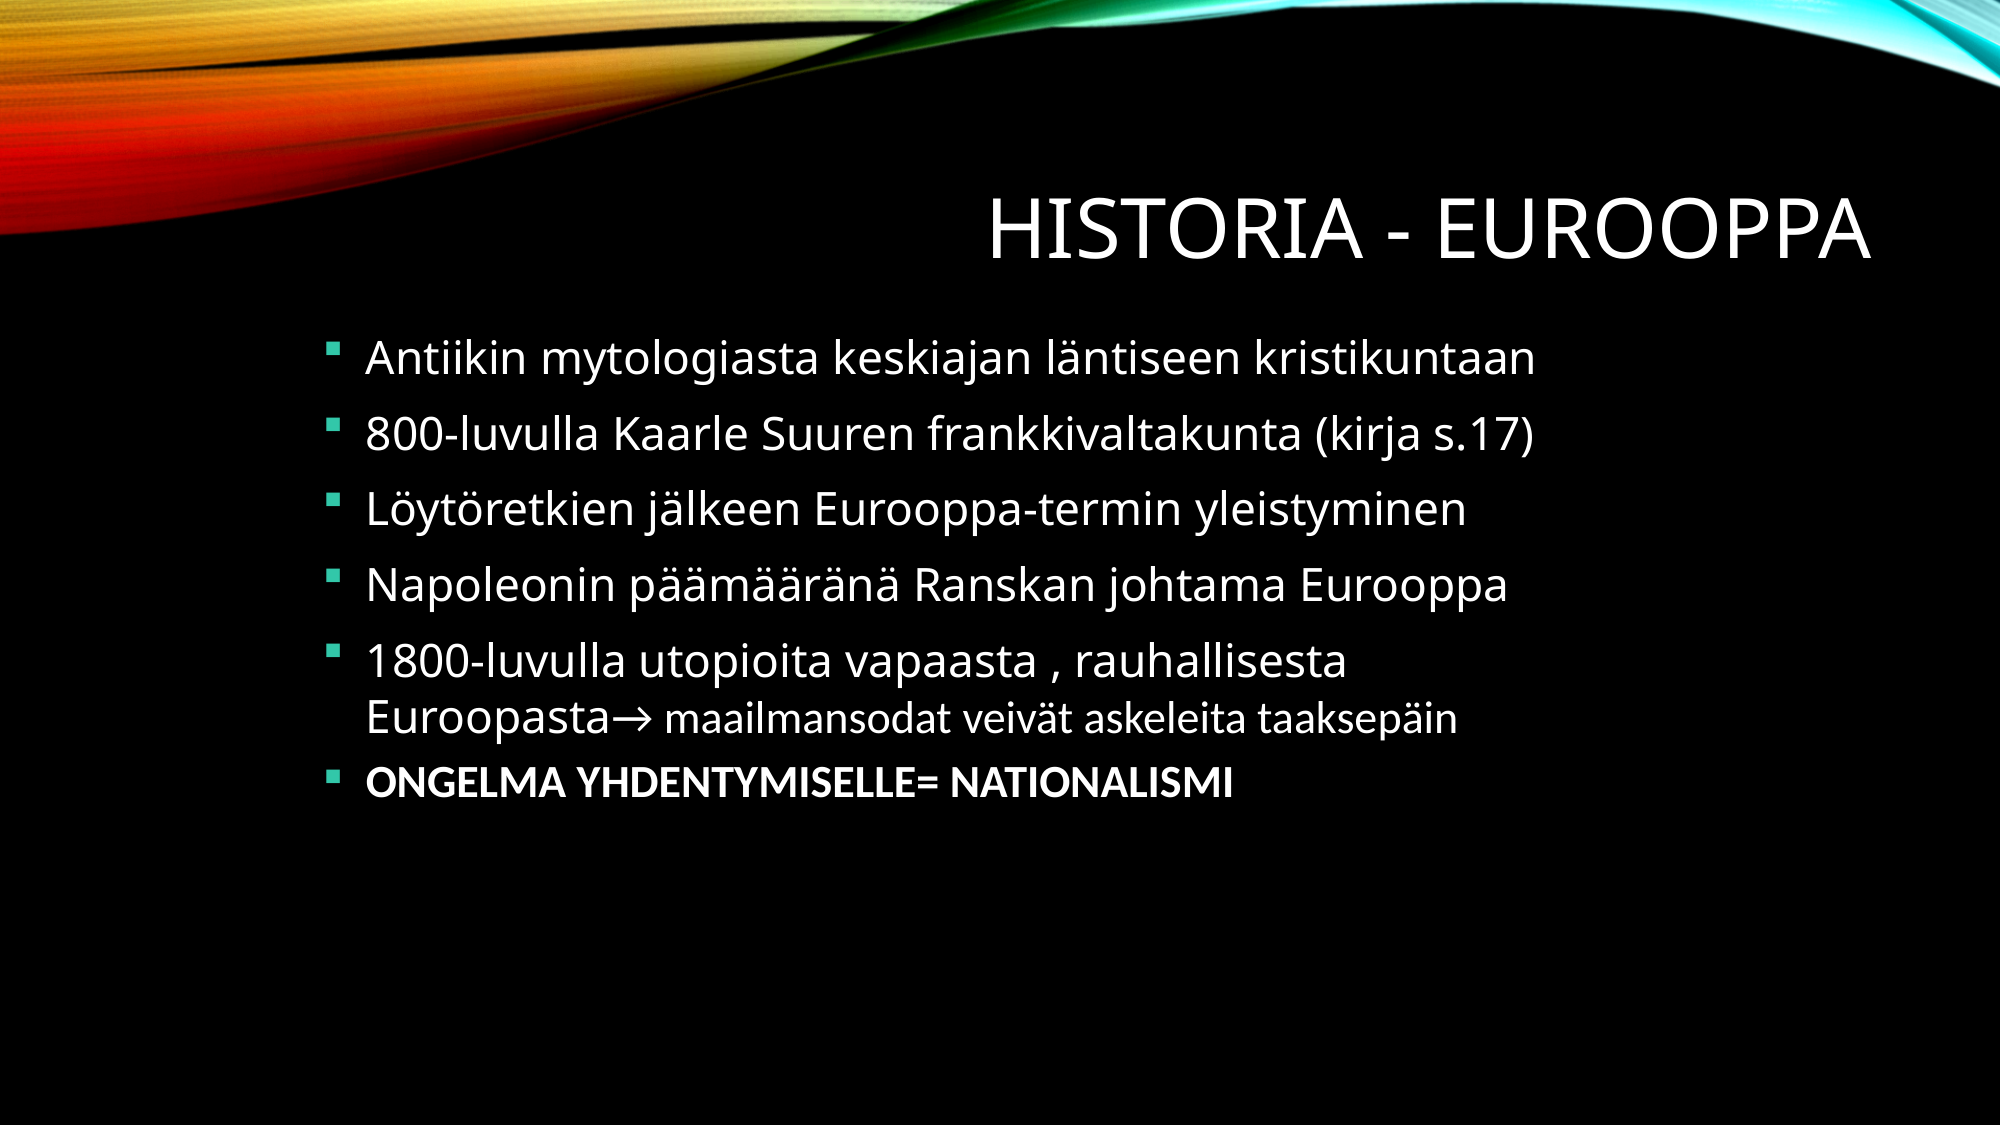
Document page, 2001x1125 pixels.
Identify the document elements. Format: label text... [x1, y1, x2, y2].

title Historia - Eurooppa [474, 125, 1888, 338]
picture [0, 0, 2000, 237]
list Antiikin mytologiasta keskiajan läntiseen kristikuntaan 800-luvulla Kaarle Suuren frankkivaltakunta (kirja s.17) Löytöretkien jälkeen Eurooppa-termin yleistyminen Napoleonin päämääränä Ranskan johtama Eurooppa 1800-luvulla utopioita vapaasta , rauhallisesta Euroopasta→ maailmansodat veivät askeleita taaksepäin ONGELMA YHDENTYMISELLE= NATIONALISMI [307, 240, 1568, 1016]
